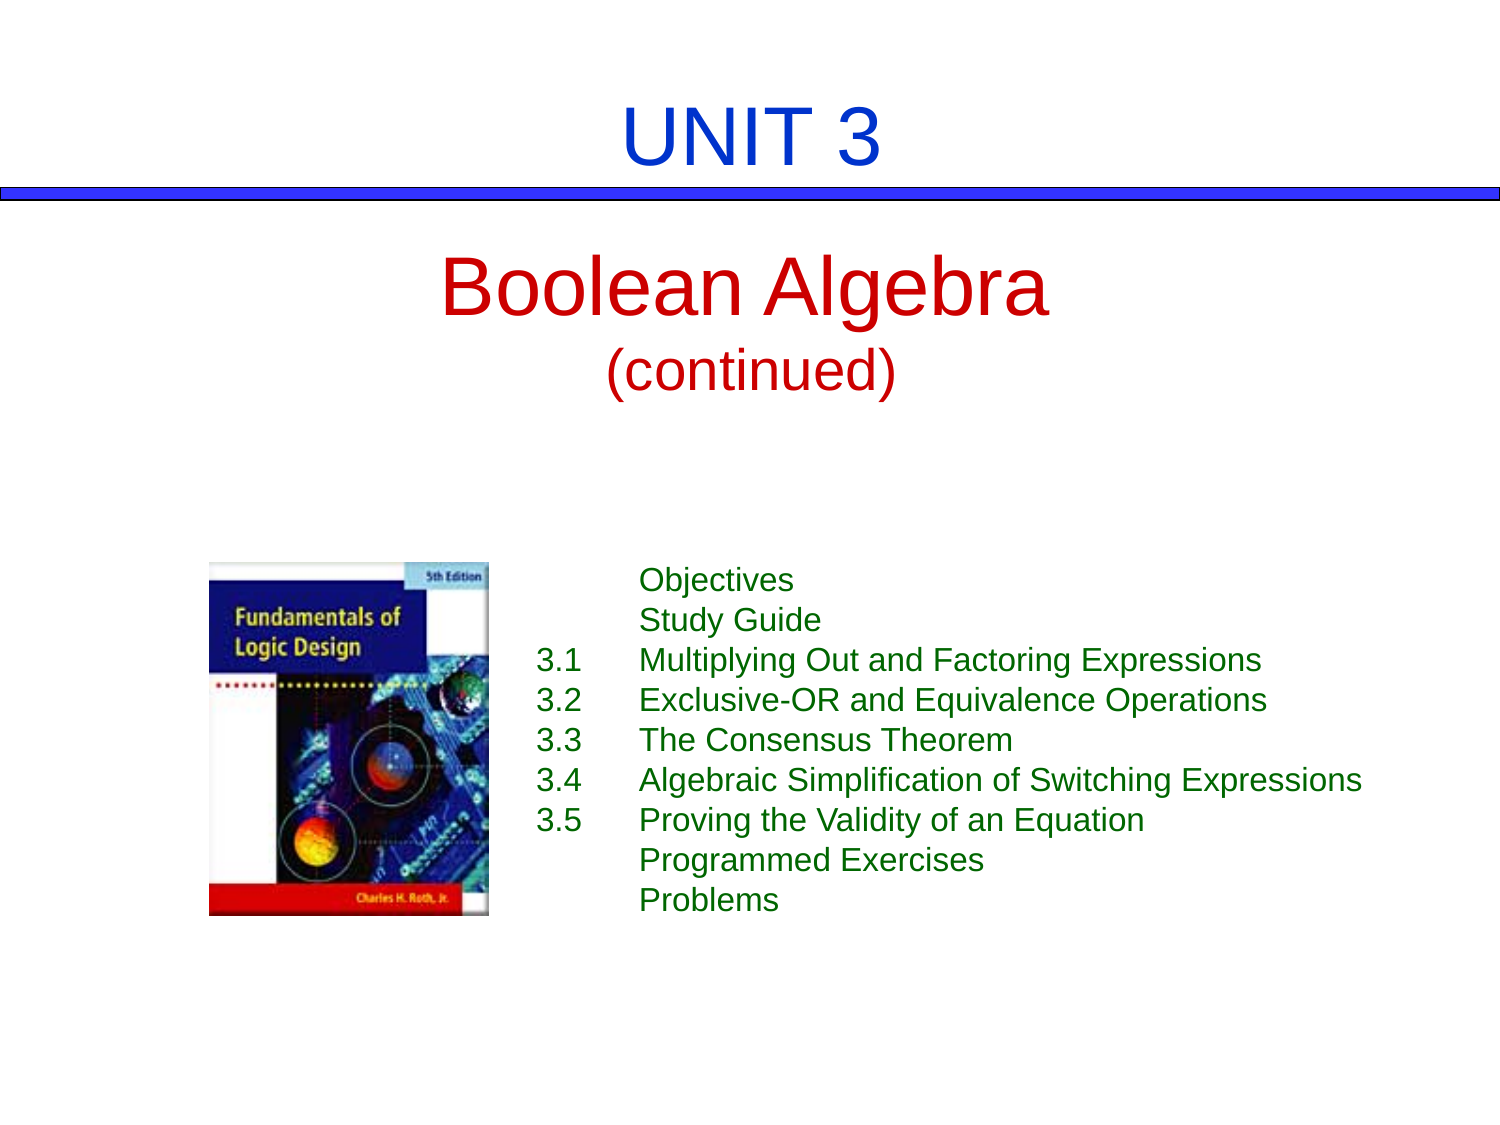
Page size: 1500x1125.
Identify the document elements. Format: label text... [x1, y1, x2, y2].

picture [209, 562, 489, 916]
text_box Objectives Study Guide 3.1 Multiplying Out and Factoring Expressions 3.2 Exclusive-OR and Equivalence Operations 3.3 The Consensus Theorem 3.4 Algebraic Simplification of Switching Expressions 3.5 Proving the Validity of an Equation Programmed Exercises Problems [521, 486, 1460, 990]
title UNIT 3 Boolean Algebra (continued) [114, 74, 1390, 487]
